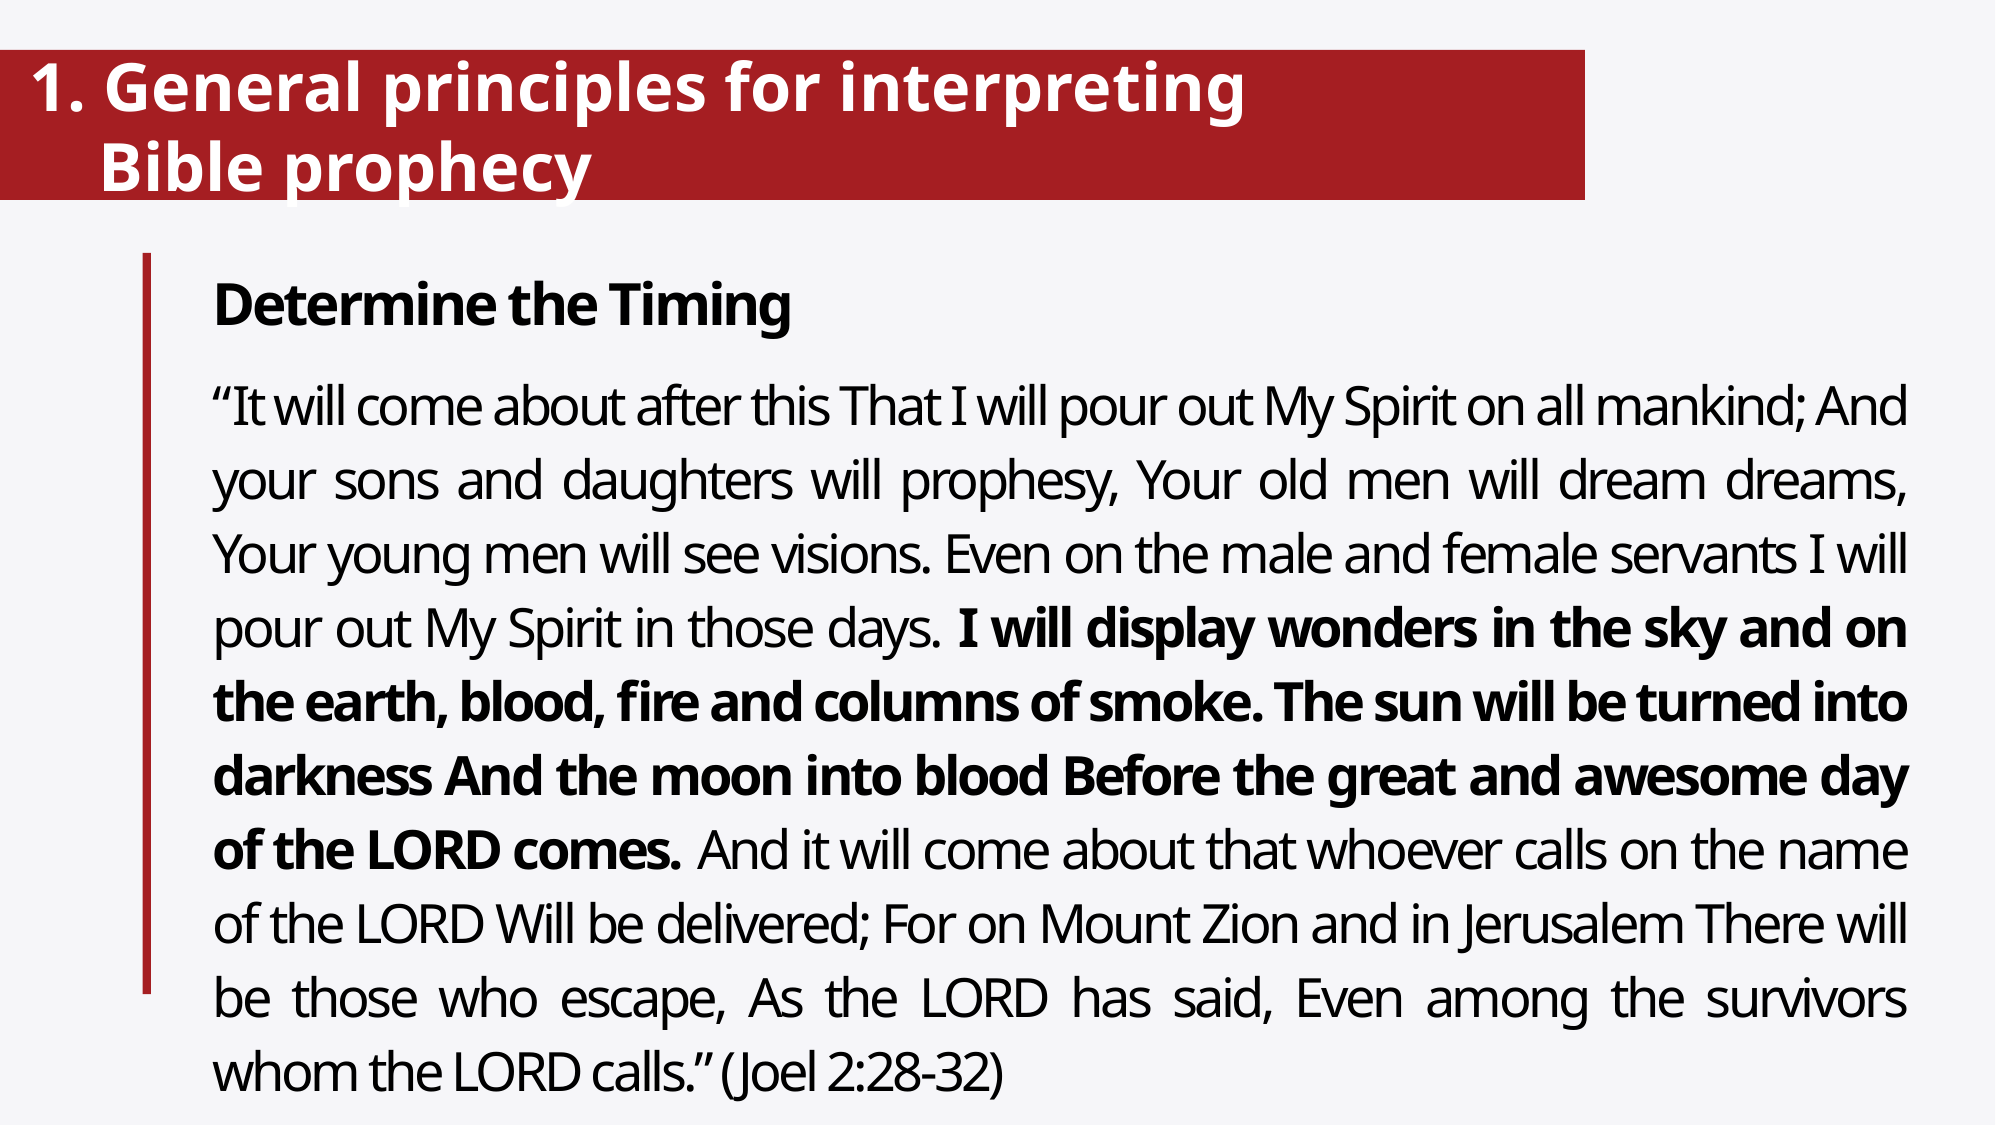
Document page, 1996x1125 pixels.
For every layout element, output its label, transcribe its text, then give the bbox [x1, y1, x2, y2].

title 1. General principles for interpreting Bible prophecy [14, 62, 1810, 188]
subtitle Determine the Timing “It will come about after this That I will pour out My Spirit on all mankind; And your sons and daughters will prophesy, Your old men will dream dreams, Your young men will see visions. Even on the male and female servants I will pour out My Spirit in those days. I will display wonders in the sky and on the earth, blood, fire and columns of smoke. The sun will be turned into darkness And the moon into blood Before the great and awesome day of the LORD comes. And it will come about that whoever calls on the name of the LORD Will be delivered; For on Mount Zion and in Jerusalem There will be those who escape, As the LORD has said, Even among the survivors whom the LORD calls.” (Joel 2:28-32) [197, 249, 1923, 1000]
